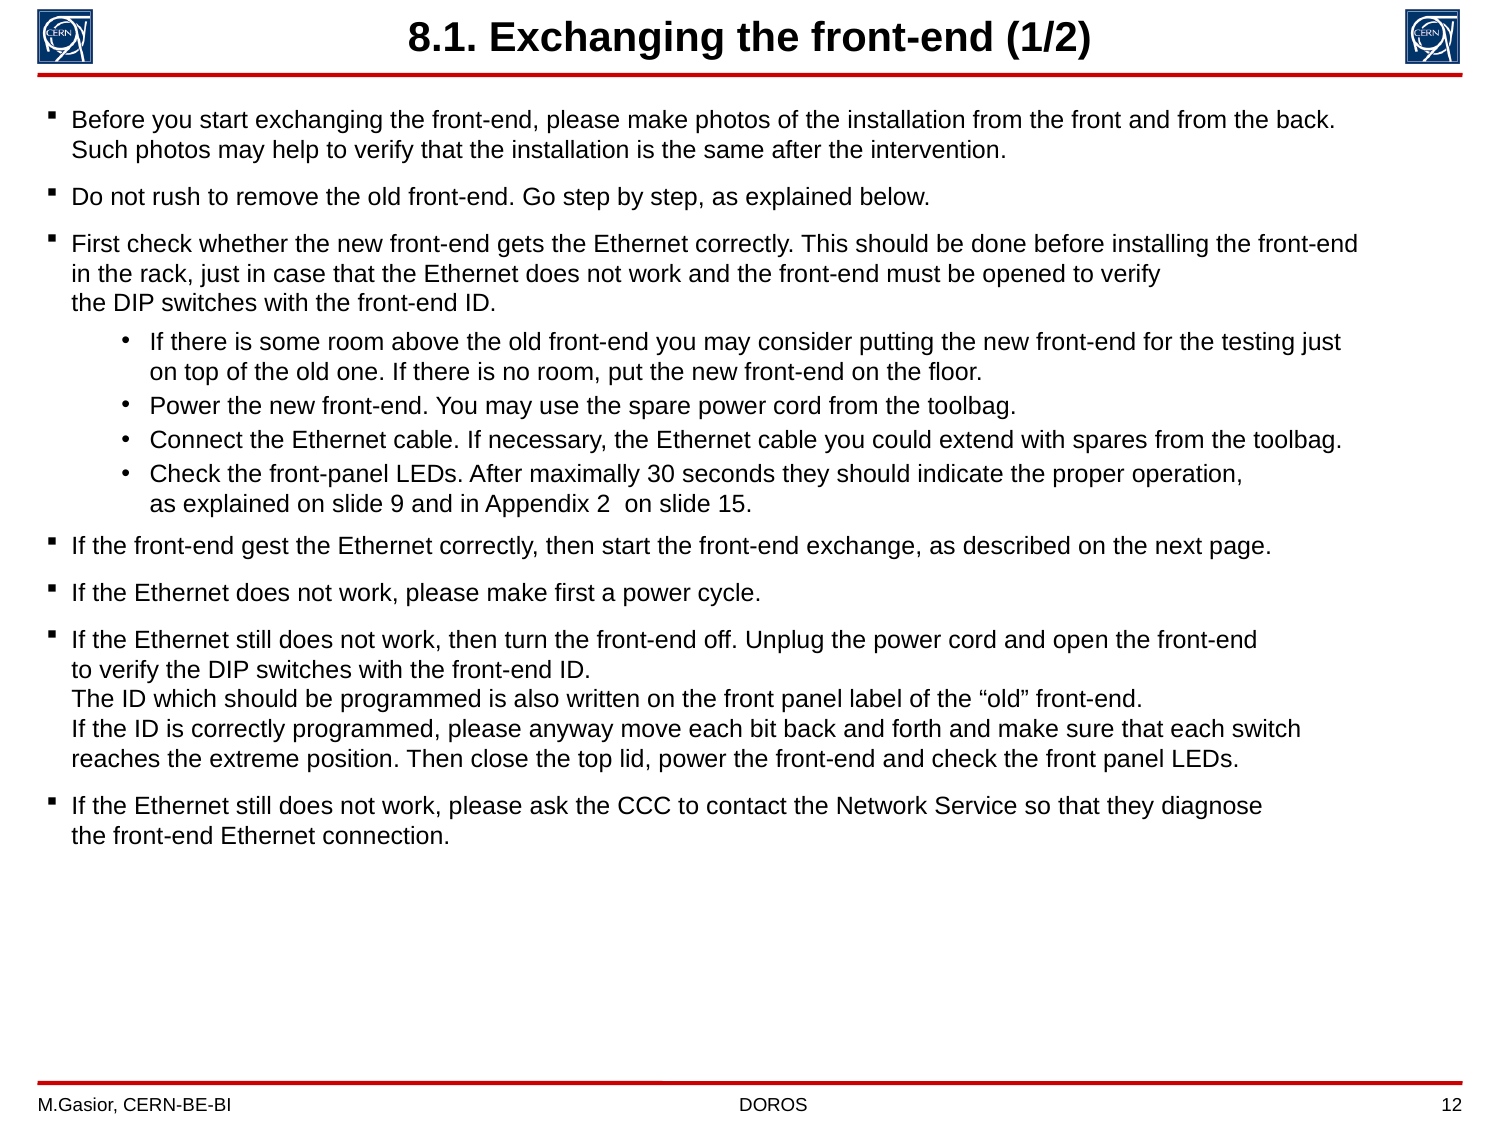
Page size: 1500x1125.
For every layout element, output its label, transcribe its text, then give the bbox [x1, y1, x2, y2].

picture [1405, 9, 1460, 64]
text_box 8.1. Exchanging the front-end (1/2) [107, 2, 1393, 69]
text_box Before you start exchanging the front-end, please make photos of the installation from the front and from the back. Such photos may help to verify that the installation is the same after the intervention. Do not rush to remove the old front-end. Go step by step, as explained below. First check whether the new front-end gets the Ethernet correctly. This should be done before installing the front-end in the rack, just in case that the Ethernet does not work and the front-end must be opened to verify the DIP switches with the front-end ID. If there is some room above the old front-end you may consider putting the new front-end for the testing just on top of the old one. If there is no room, put the new front-end on the floor. Power the new front-end. You may use the spare power cord from the toolbag. Connect the Ethernet cable. If necessary, the Ethernet cable you could extend with spares from the toolbag. Check the front-panel LEDs. After maximally 30 seconds they should indicate the proper operation, as explained on slide 9 and in Appendix 2 on slide 15. If the front-end gest the Ethernet correctly, then start the front-end exchange, as described on the next page. If the Ethernet does not work, please make first a power cycle. If the Ethernet still does not work, then turn the front-end off. Unplug the power cord and open the front-end to verify the DIP switches with the front-end ID. The ID which should be programmed is also written on the front panel label of the “old” front-end. If the ID is correctly programmed, please anyway move each bit back and forth and make sure that each switch reaches the extreme position. Then close the top lid, power the front-end and check the front panel LEDs. If the Ethernet still does not work, please ask the CCC to contact the Network Service so that they diagnose the front-end Ethernet connection. [31, 96, 1457, 947]
slide_number 12 [1412, 1091, 1463, 1117]
picture [37, 9, 93, 64]
footer DOROS [189, 1091, 1358, 1117]
